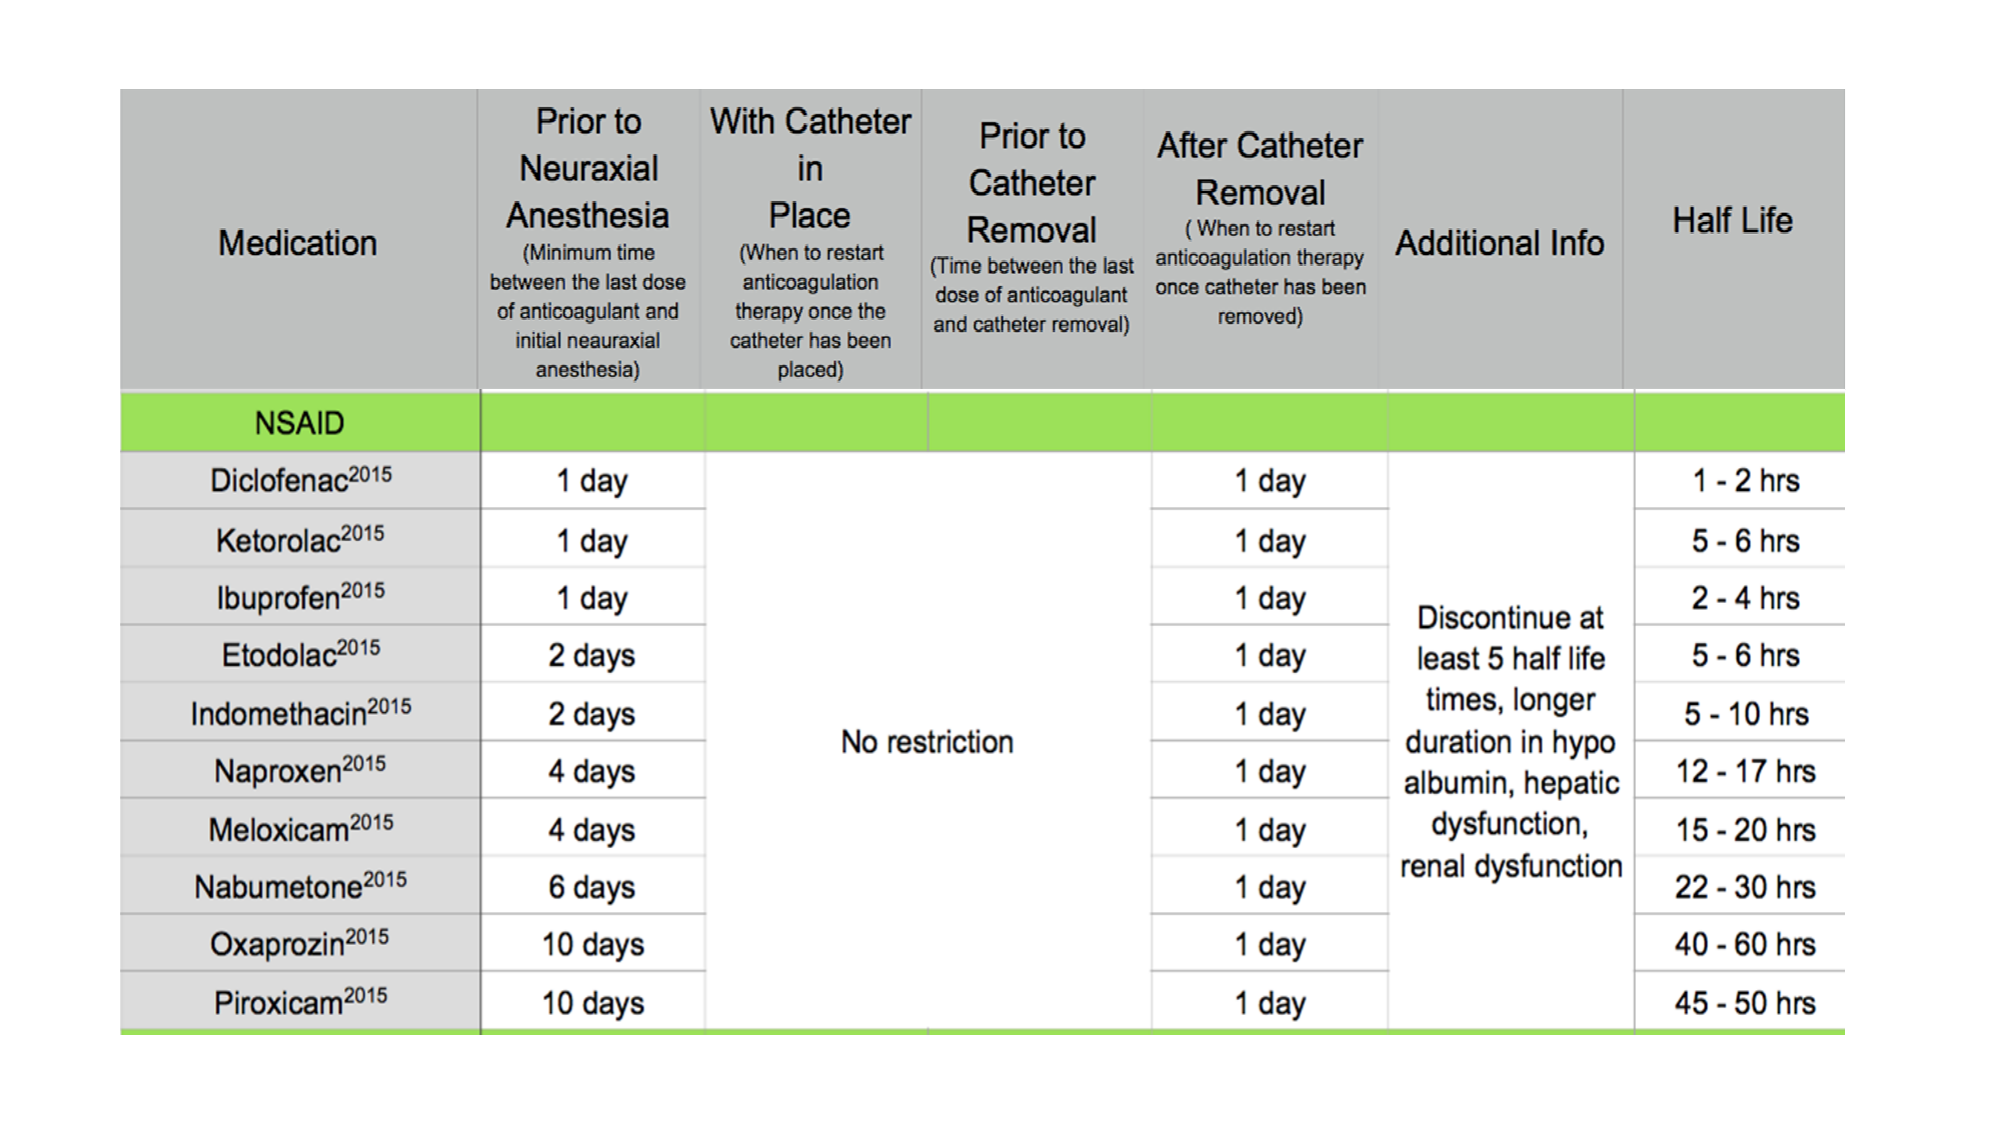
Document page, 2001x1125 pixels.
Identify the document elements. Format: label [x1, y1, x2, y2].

picture [120, 389, 1845, 1035]
list [120, 89, 1846, 390]
